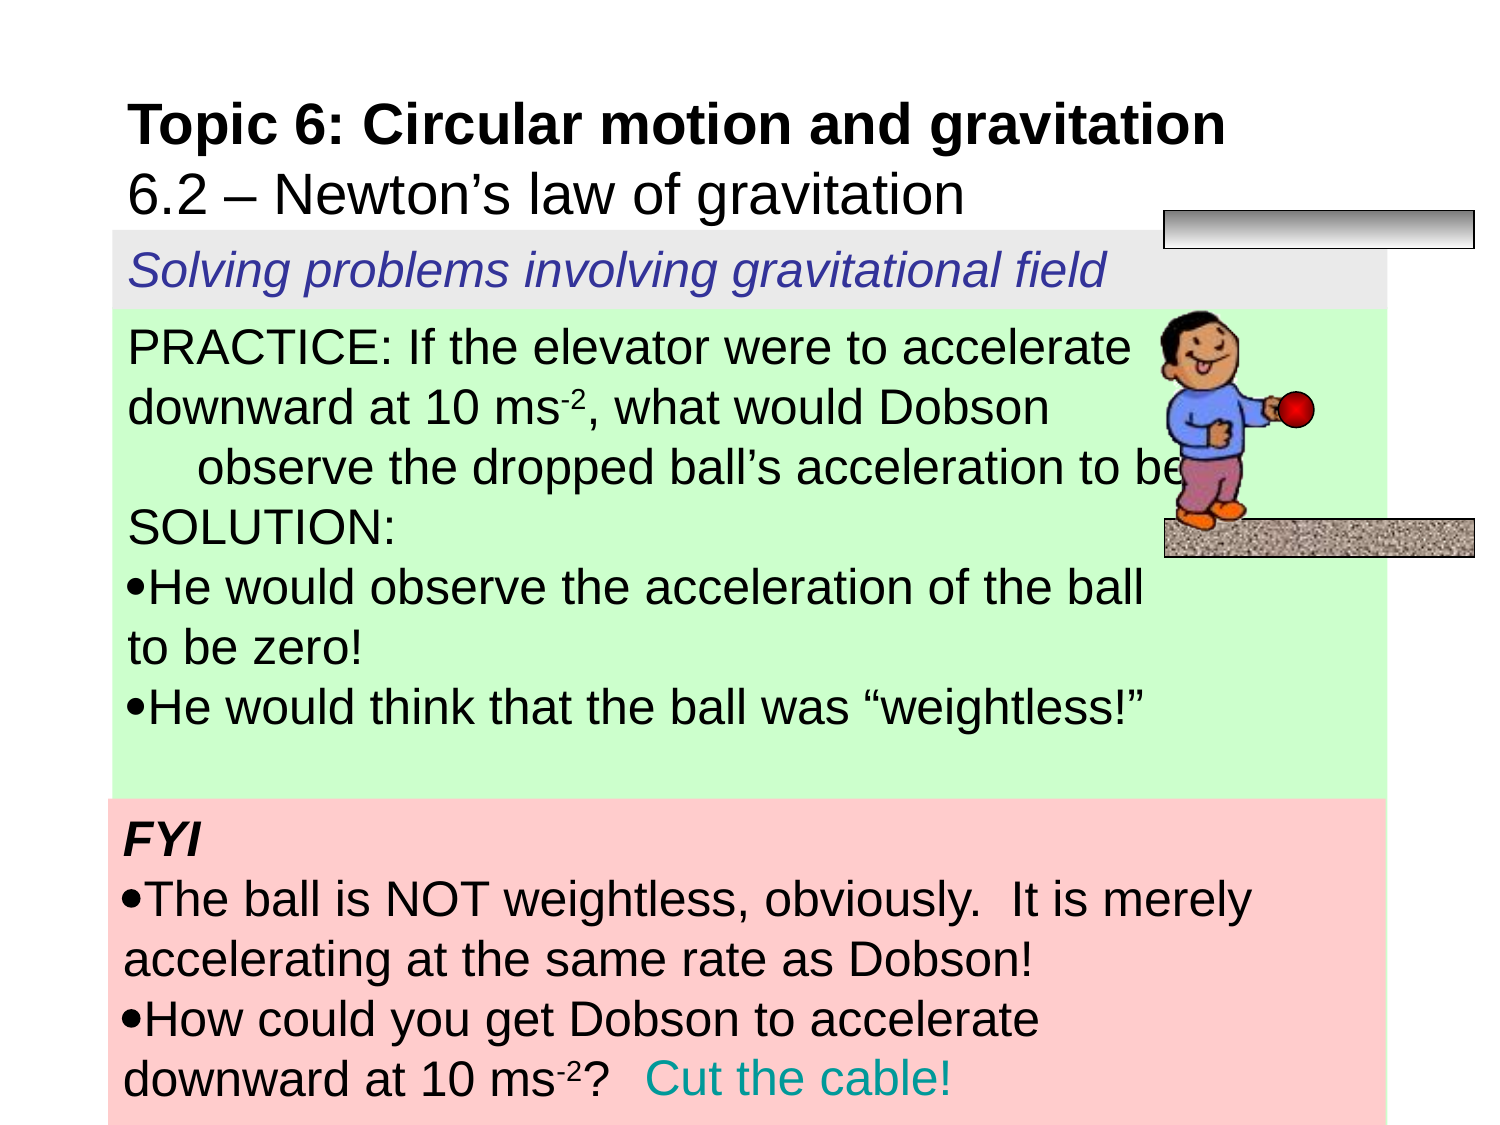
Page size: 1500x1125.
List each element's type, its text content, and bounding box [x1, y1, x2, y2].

text_box Cut the cable! [629, 1037, 1122, 1113]
text_box FYI The ball is NOT weightless, obviously. It is merely accelerating at the same rate as Dobson! How could you get Dobson to accelerate downward at 10 ms-2? [108, 798, 1386, 1125]
text_box Solving problems involving gravitational field [112, 229, 1148, 310]
title Topic 6: Circular motion and gravitation 6.2 – Newton’s law of gravitation [112, 87, 1388, 225]
text_box PRACTICE: If the elevator were to accelerate downward at 10 ms-2, what would Dobson observe the dropped ball’s acceleration to be? SOLUTION: He would observe the acceleration of the ball to be zero! He would think that the ball was “weightless!” [112, 310, 1388, 1125]
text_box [1153, 210, 1475, 558]
